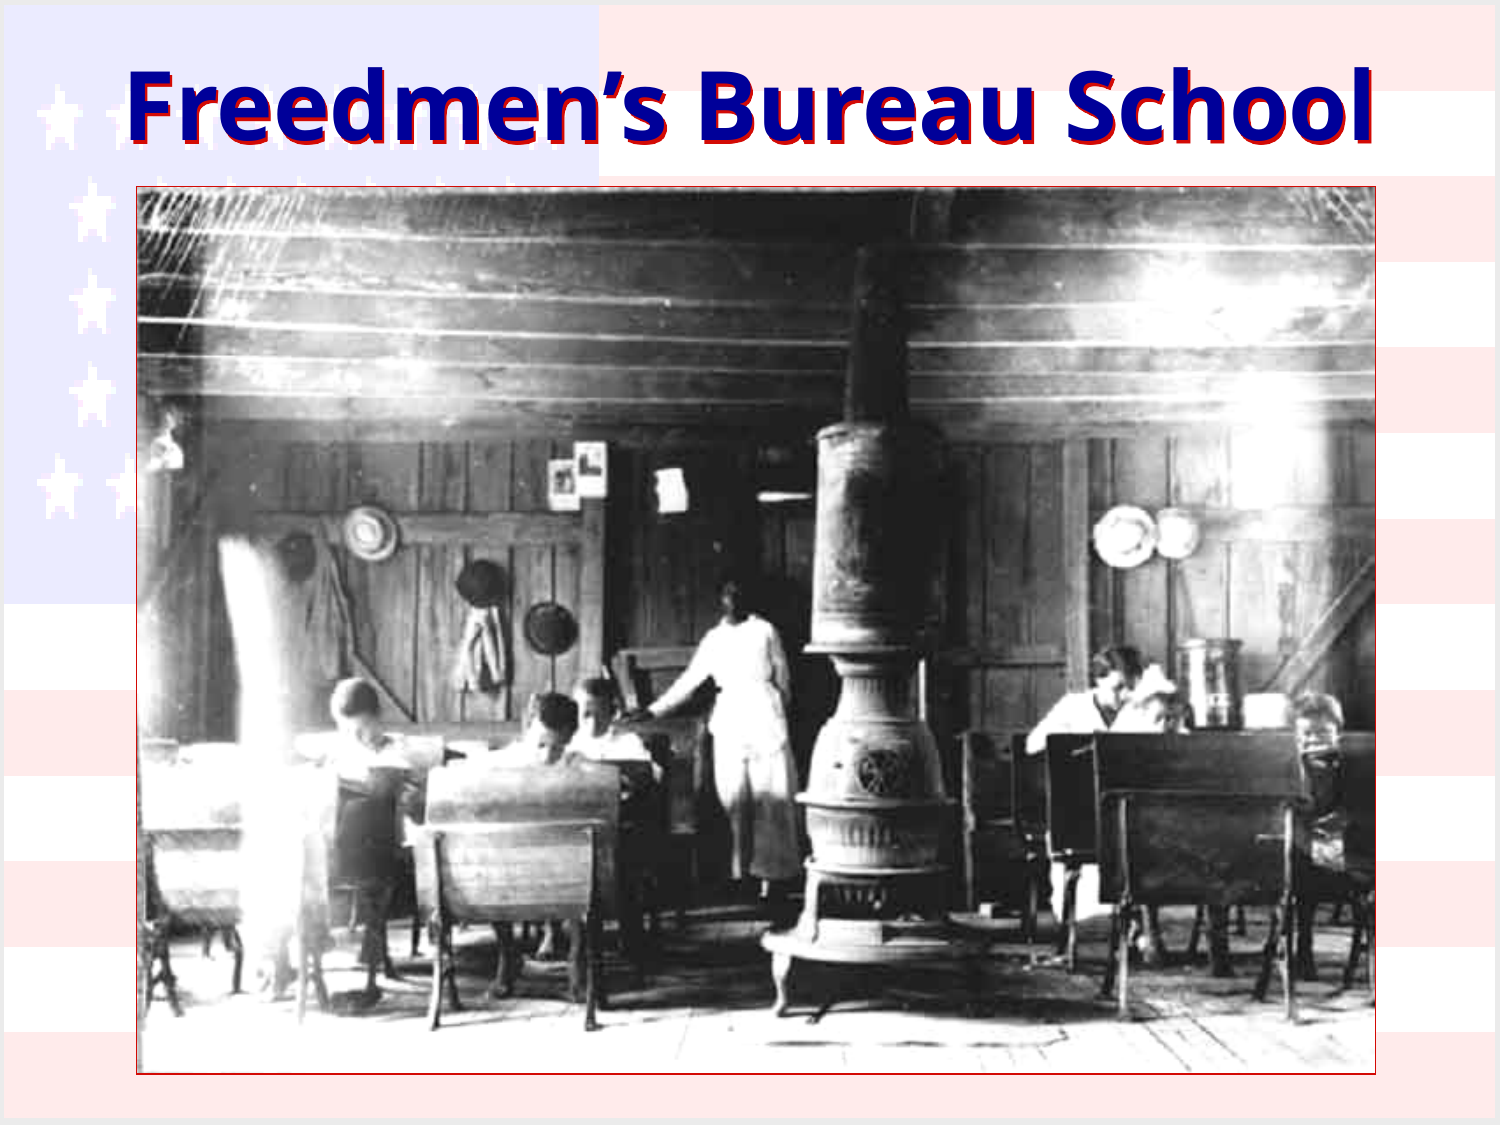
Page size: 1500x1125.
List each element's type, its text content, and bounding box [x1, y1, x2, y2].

picture [137, 187, 1376, 1074]
text_box Freedmen’s Bureau School [62, 37, 1438, 168]
